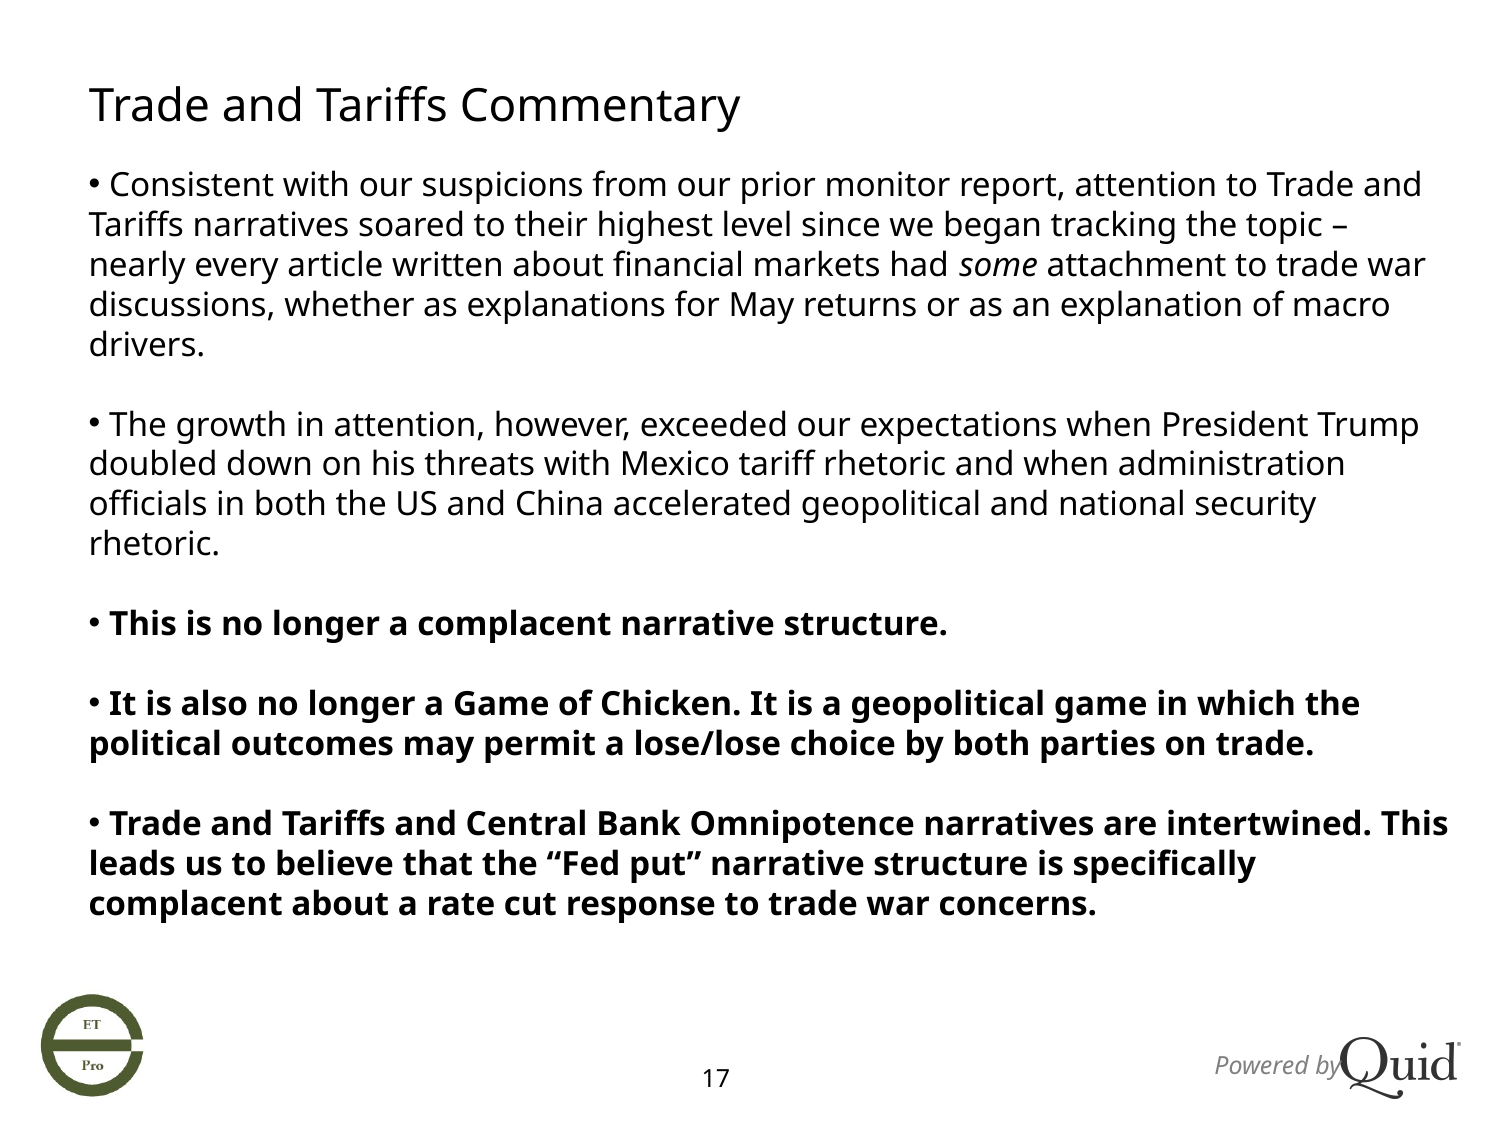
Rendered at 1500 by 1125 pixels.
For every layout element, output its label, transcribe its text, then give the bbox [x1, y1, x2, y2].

picture [30, 984, 154, 1105]
picture [1340, 1037, 1461, 1099]
text_box Trade and Tariffs Commentary [73, 58, 1368, 155]
text_box Consistent with our suspicions from our prior monitor report, attention to Trade and Tariffs narratives soared to their highest level since we began tracking the topic – nearly every article written about financial markets had some attachment to trade war discussions, whether as explanations for May returns or as an explanation of macro drivers. The growth in attention, however, exceeded our expectations when President Trump doubled down on his threats with Mexico tariff rhetoric and when administration officials in both the US and China accelerated geopolitical and national security rhetoric. This is no longer a complacent narrative structure. It is also no longer a Game of Chicken. It is a geopolitical game in which the political outcomes may permit a lose/lose choice by both parties on trade. Trade and Tariffs and Central Bank Omnipotence narratives are intertwined. This leads us to believe that the “Fed put” narrative structure is specifically complacent about a rate cut response to trade war concerns. [73, 155, 1467, 1014]
